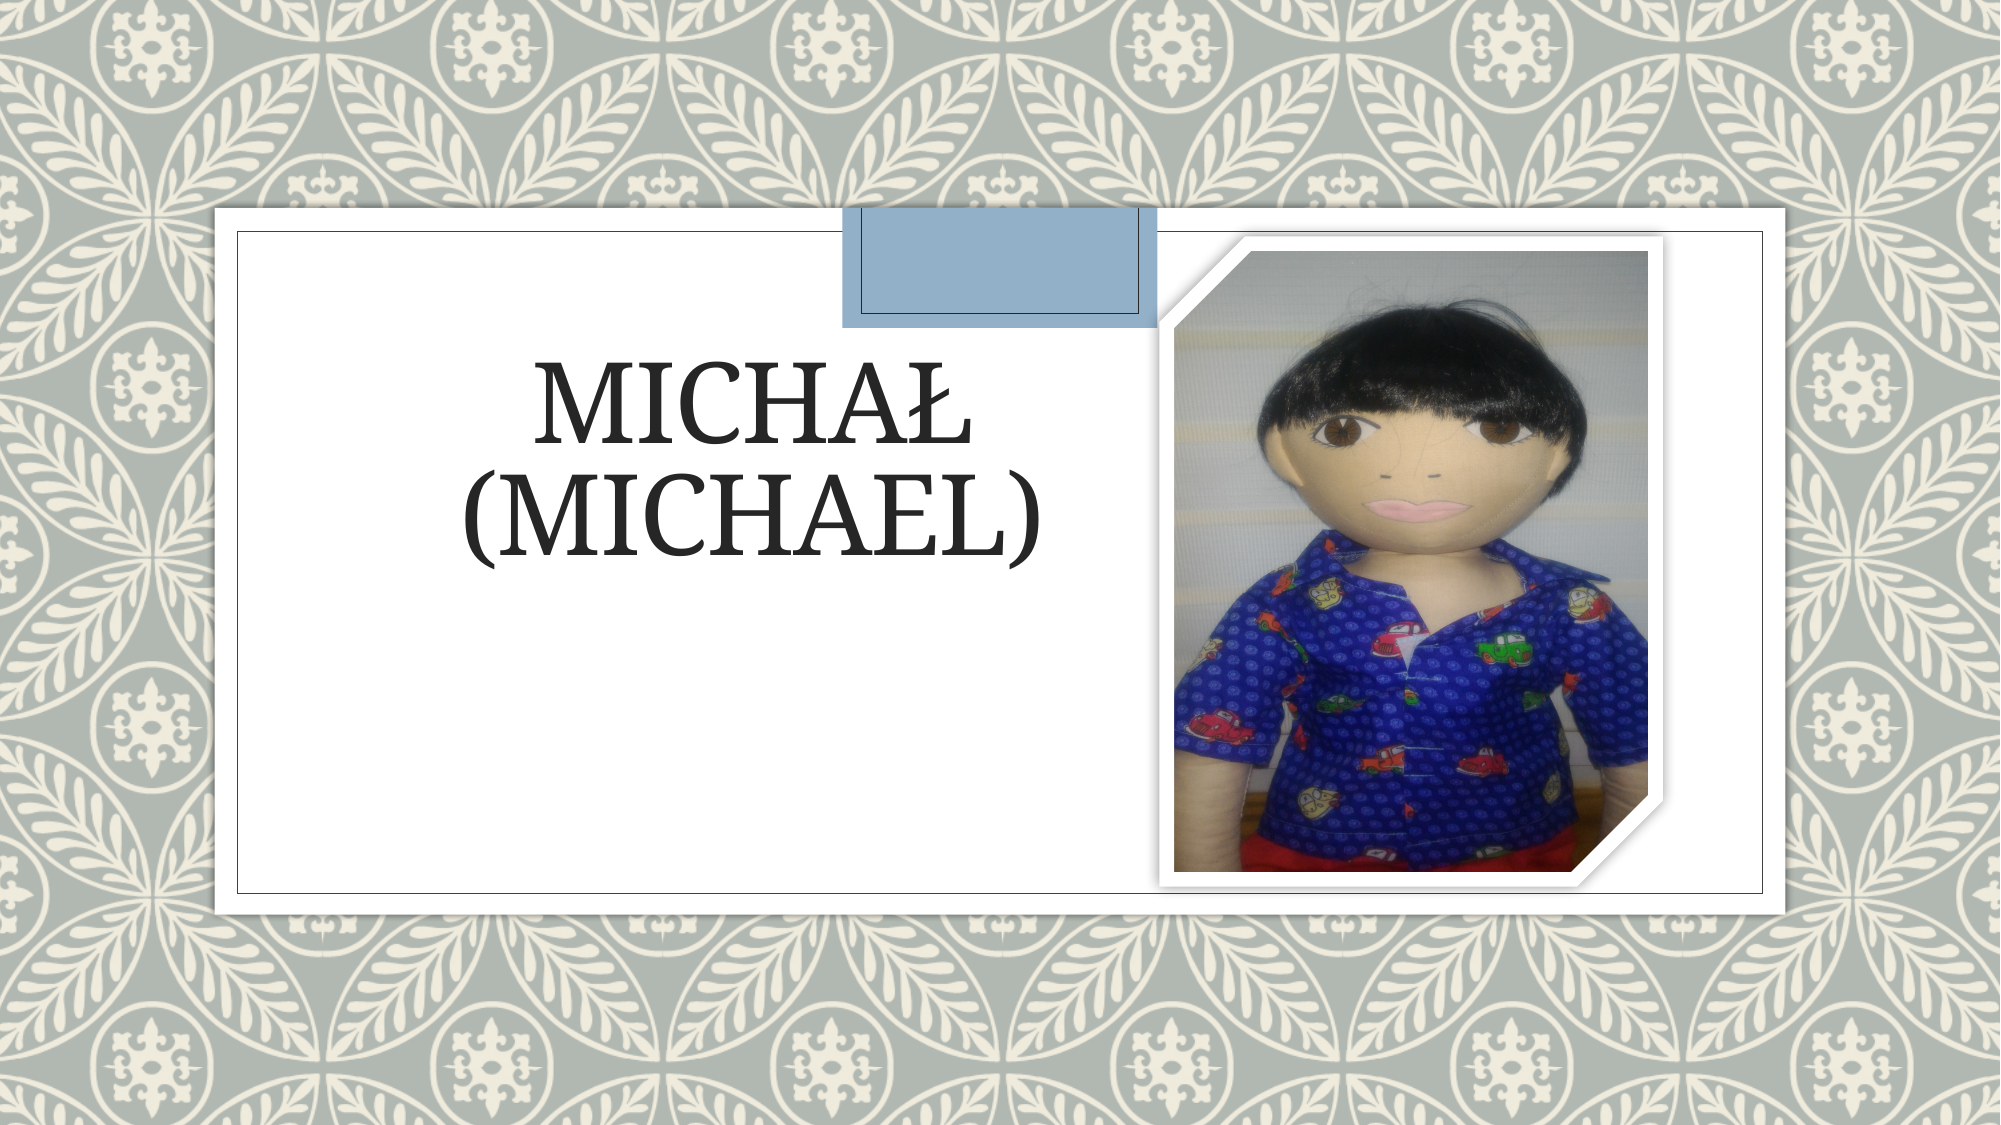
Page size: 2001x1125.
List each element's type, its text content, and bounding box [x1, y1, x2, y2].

picture [1093, 251, 1729, 872]
title Michał (Michael) [256, 343, 1087, 769]
